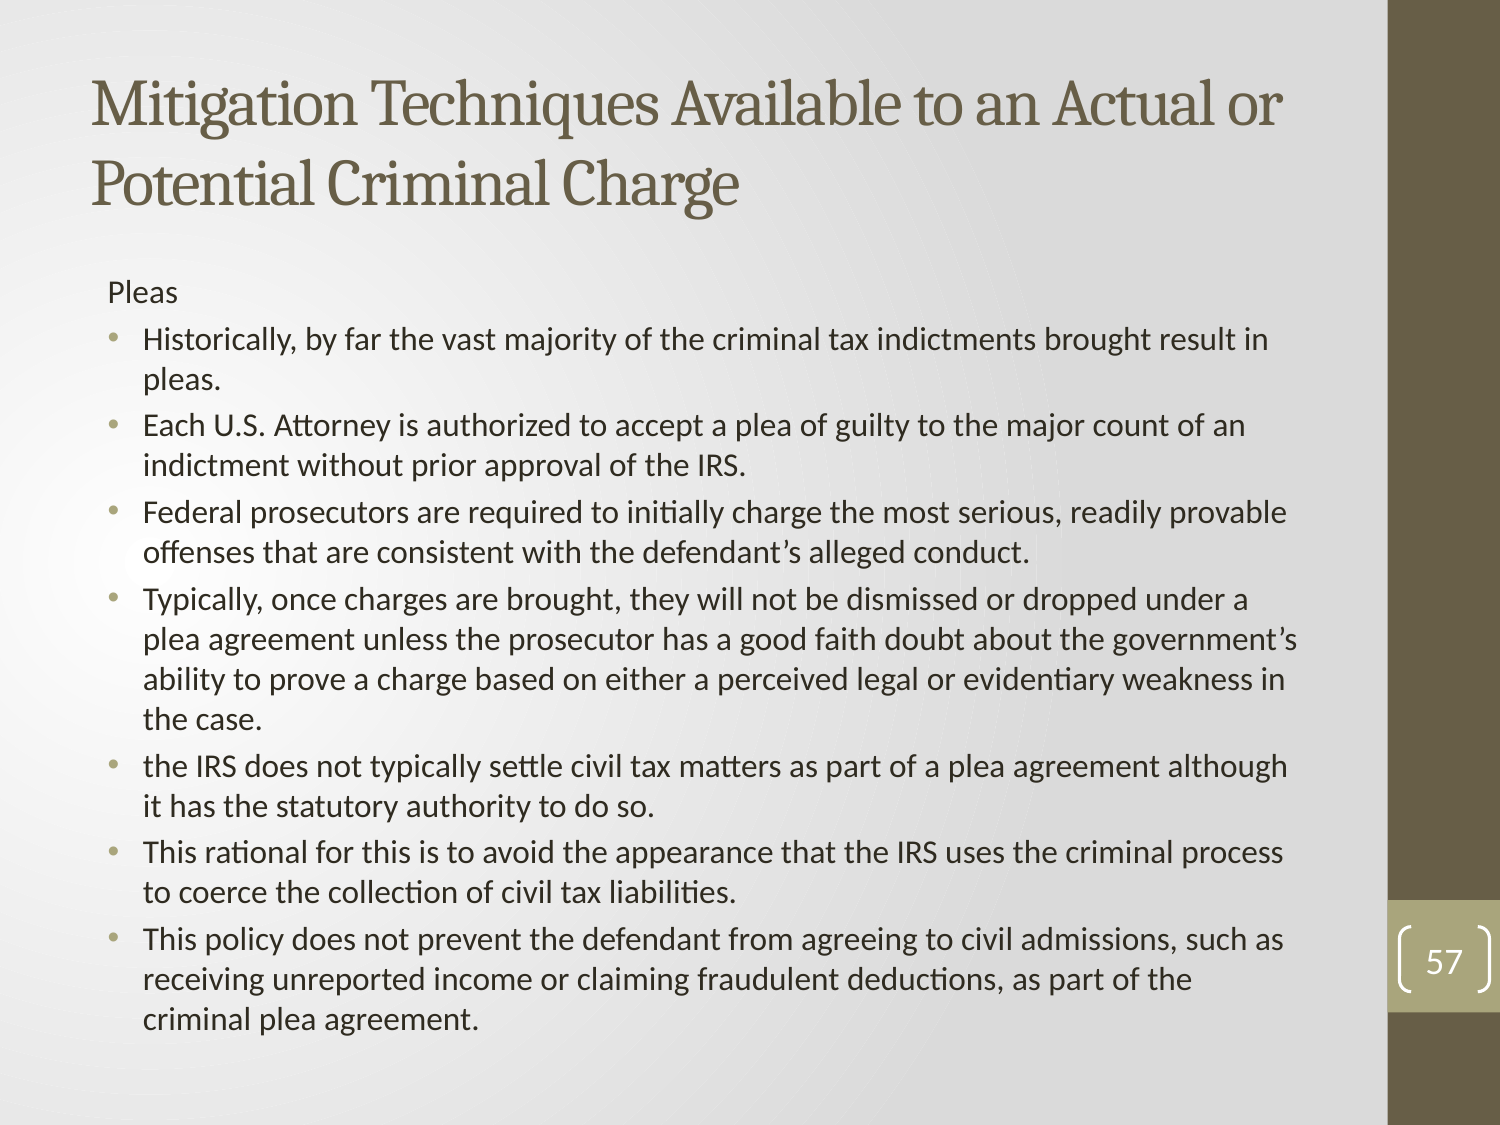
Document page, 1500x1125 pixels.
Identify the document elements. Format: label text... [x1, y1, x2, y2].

list Pleas Historically, by far the vast majority of the criminal tax indictments brought result in pleas. Each U.S. Attorney is authorized to accept a plea of guilty to the major count of an indictment without prior approval of the IRS. Federal prosecutors are required to initially charge the most serious, readily provable offenses that are consistent with the defendant’s alleged conduct. Typically, once charges are brought, they will not be dismissed or dropped under a plea agreement unless the prosecutor has a good faith doubt about the government’s ability to prove a charge based on either a perceived legal or evidentiary weakness in the case. the IRS does not typically settle civil tax matters as part of a plea agreement although it has the statutory authority to do so. This rational for this is to avoid the appearance that the IRS uses the criminal process to coerce the collection of civil tax liabilities. This policy does not prevent the defendant from agreeing to civil admissions, such as receiving unreported income or claiming fraudulent deductions, as part of the criminal plea agreement. [75, 262, 1325, 1050]
title Mitigation Techniques Available to an Actual or Potential Criminal Charge [75, 45, 1325, 233]
slide_number 57 [1397, 925, 1492, 994]
